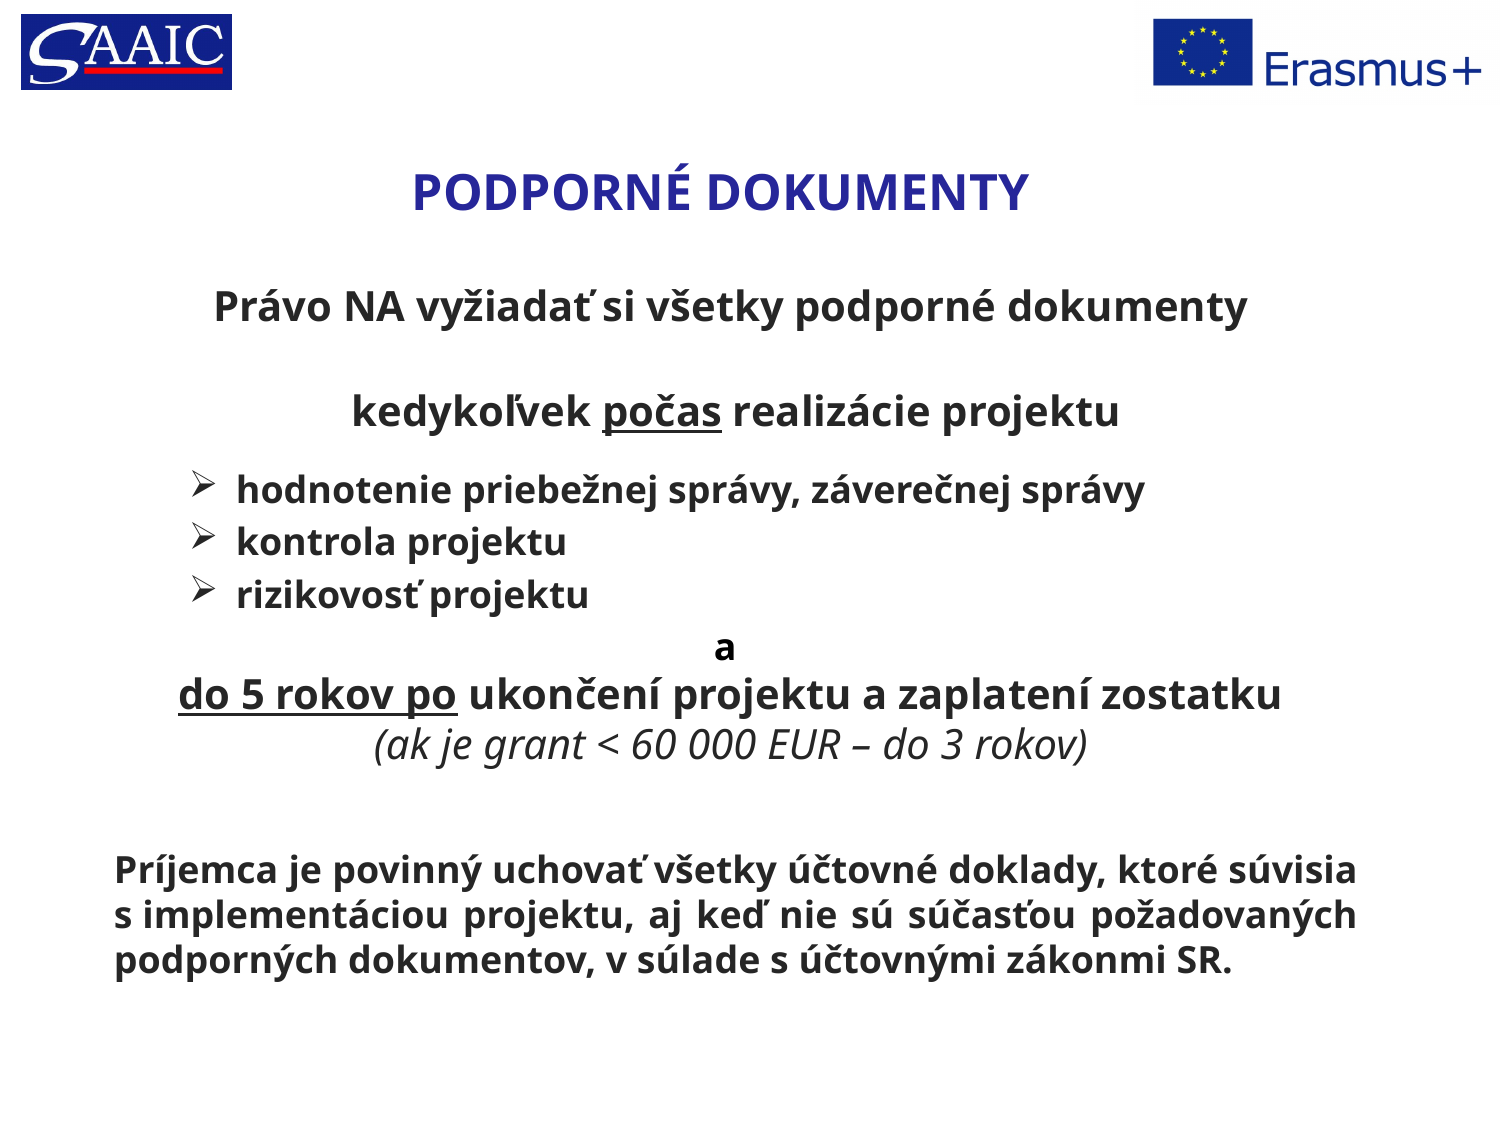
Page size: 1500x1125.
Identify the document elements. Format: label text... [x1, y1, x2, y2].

list Právo NA vyžiadať si všetky podporné dokumenty kedykoľvek počas realizácie projektu hodnotenie priebežnej správy, záverečnej správy kontrola projektu rizikovosť projektu a do 5 rokov po ukončení projektu a zaplatení zostatku (ak je grant < 60 000 EUR – do 3 rokov) Príjemca je povinný uchovať všetky účtovné doklady, ktoré súvisia s implementáciou projektu, aj keď nie sú súčasťou požadovaných podporných dokumentov, v súlade s účtovnými zákonmi SR. [98, 272, 1375, 948]
picture [21, 14, 232, 90]
picture [1134, 0, 1500, 105]
title PODPORNÉ DOKUMENTY [89, 128, 1353, 253]
